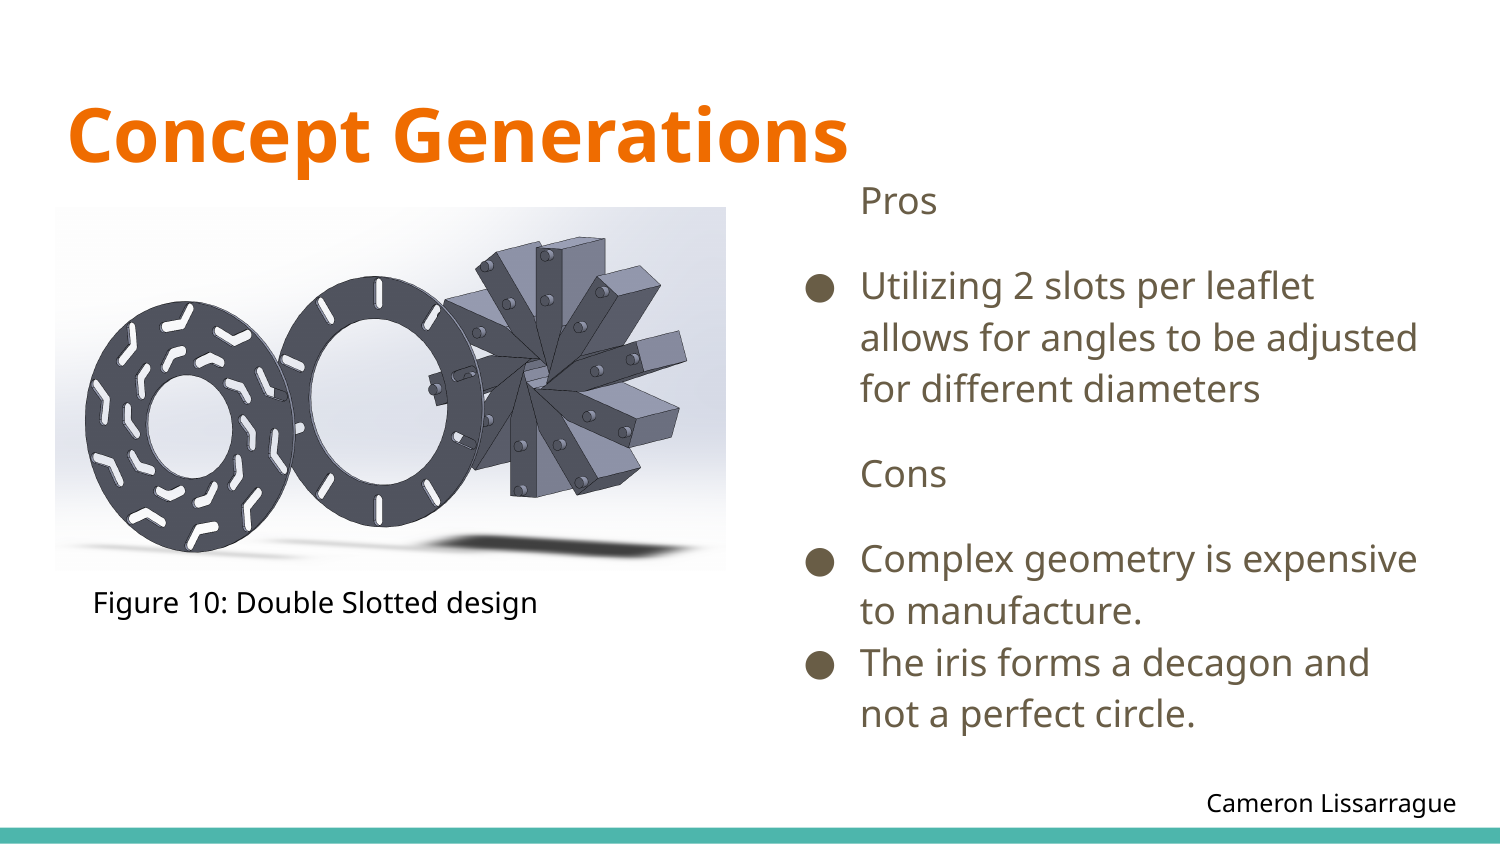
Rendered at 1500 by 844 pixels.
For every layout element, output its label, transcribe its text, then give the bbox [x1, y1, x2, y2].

list Pros Utilizing 2 slots per leaflet allows for angles to be adjusted for different diameters Cons Complex geometry is expensive to manufacture. The iris forms a decagon and not a perfect circle. [769, 154, 1449, 697]
title Concept Generations [51, 72, 1449, 189]
picture [55, 207, 726, 571]
text_box Cameron Lissarrague [1191, 772, 1487, 820]
text_box Figure 10: Double Slotted design [77, 579, 714, 634]
